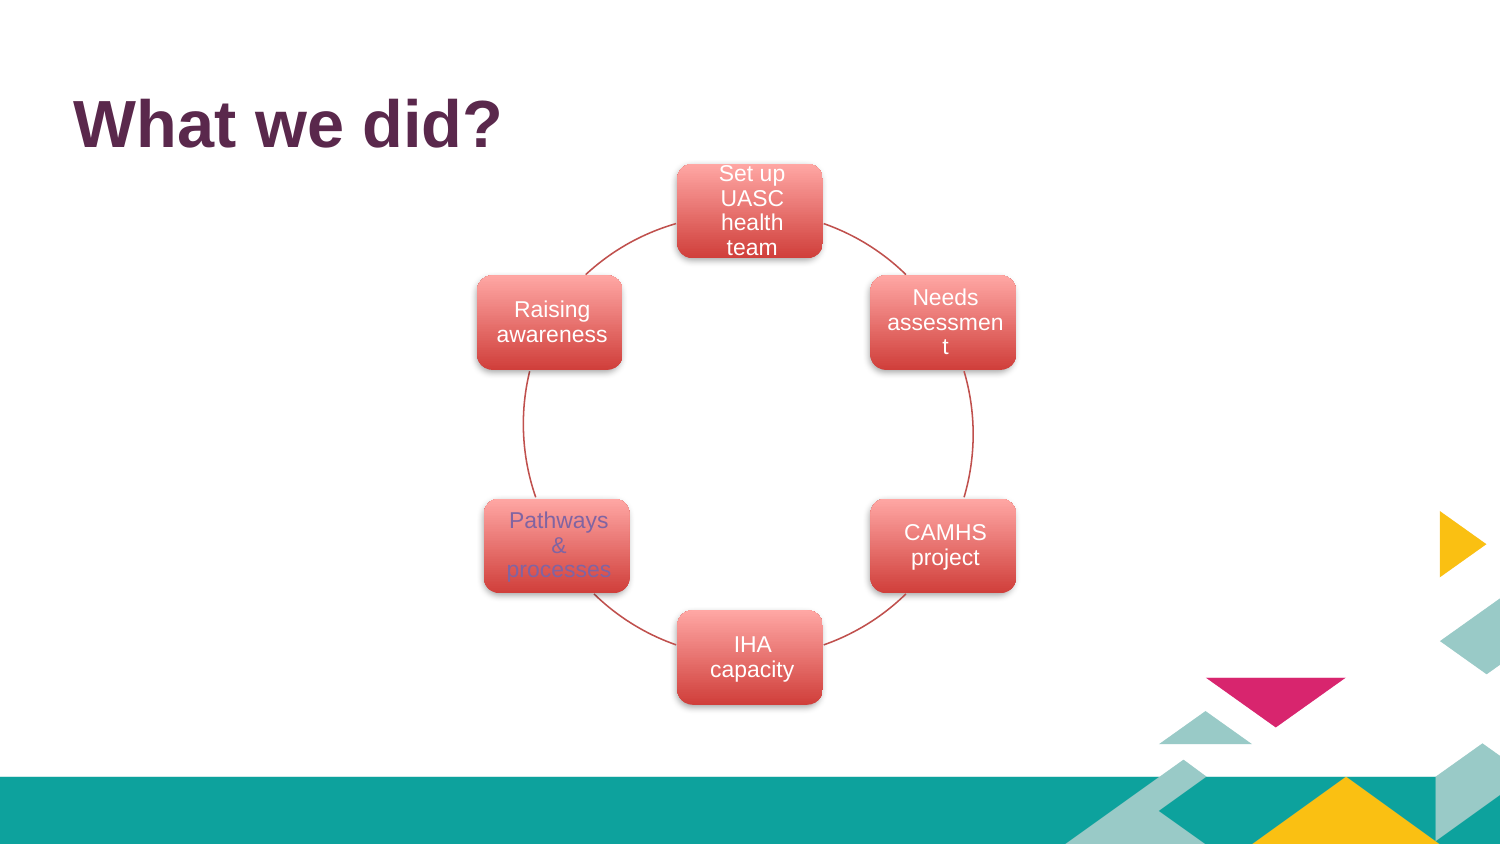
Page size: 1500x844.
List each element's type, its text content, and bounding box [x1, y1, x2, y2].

title What we did? [59, 59, 1409, 196]
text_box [74, 163, 1426, 706]
picture [0, 508, 1500, 844]
